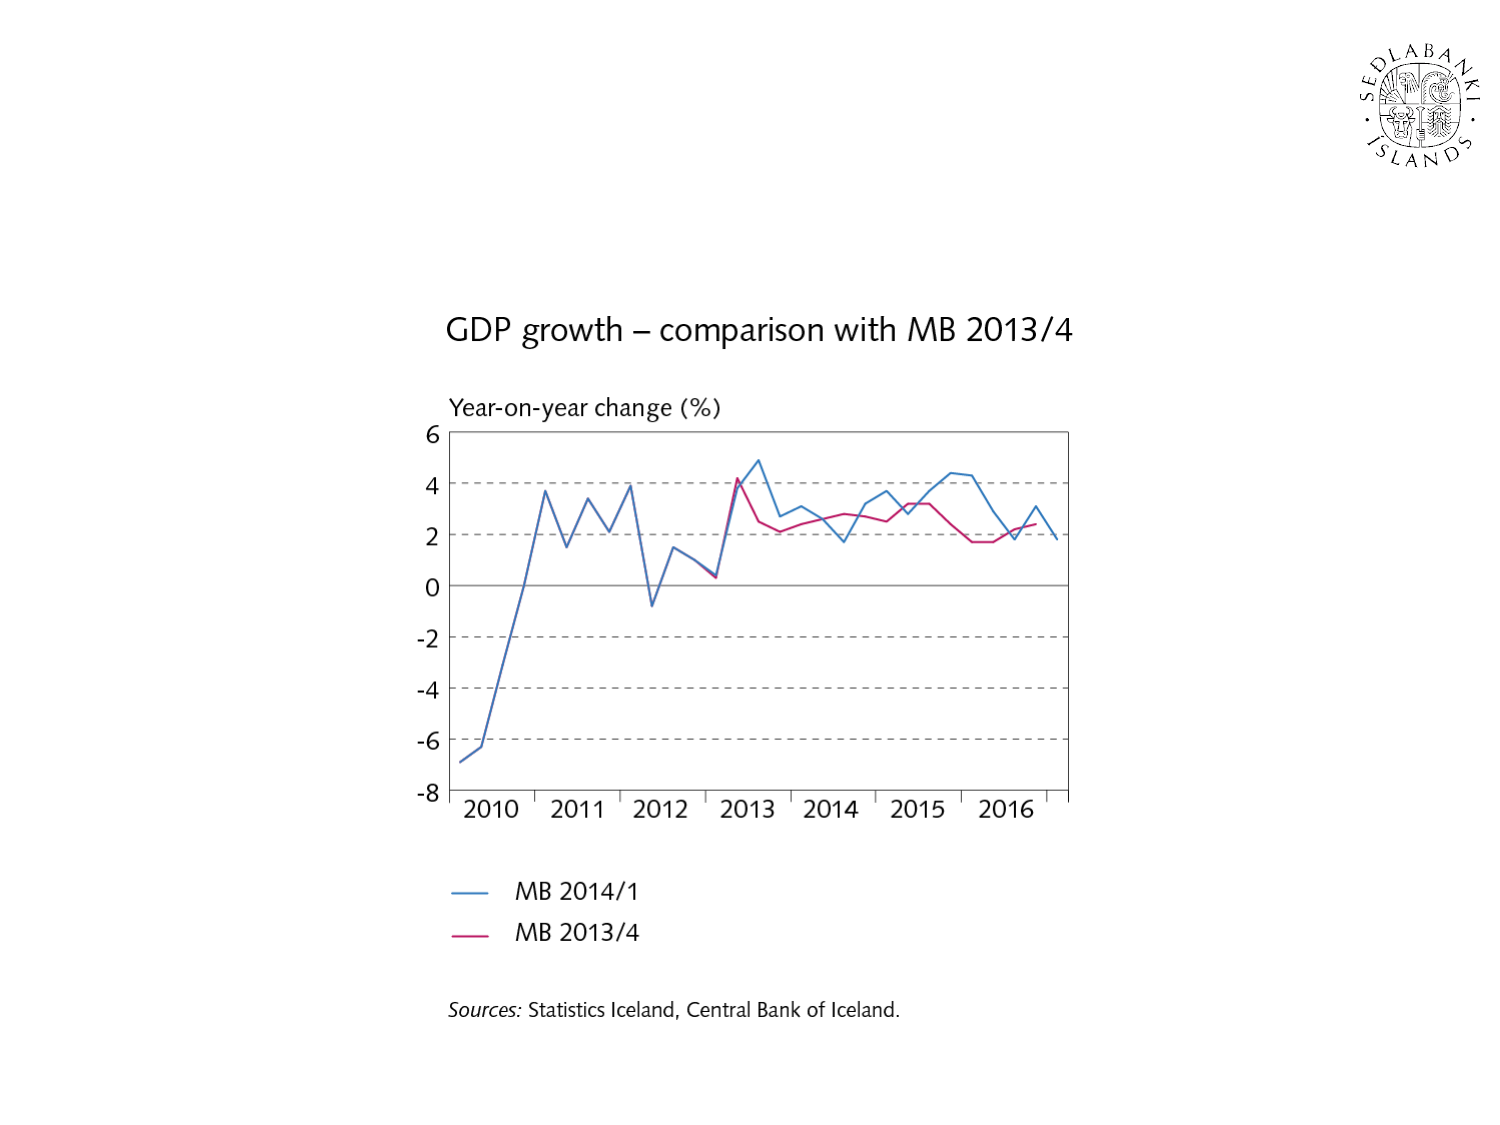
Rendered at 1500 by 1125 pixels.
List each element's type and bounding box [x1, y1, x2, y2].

picture [1357, 42, 1482, 173]
list [415, 313, 1073, 1023]
